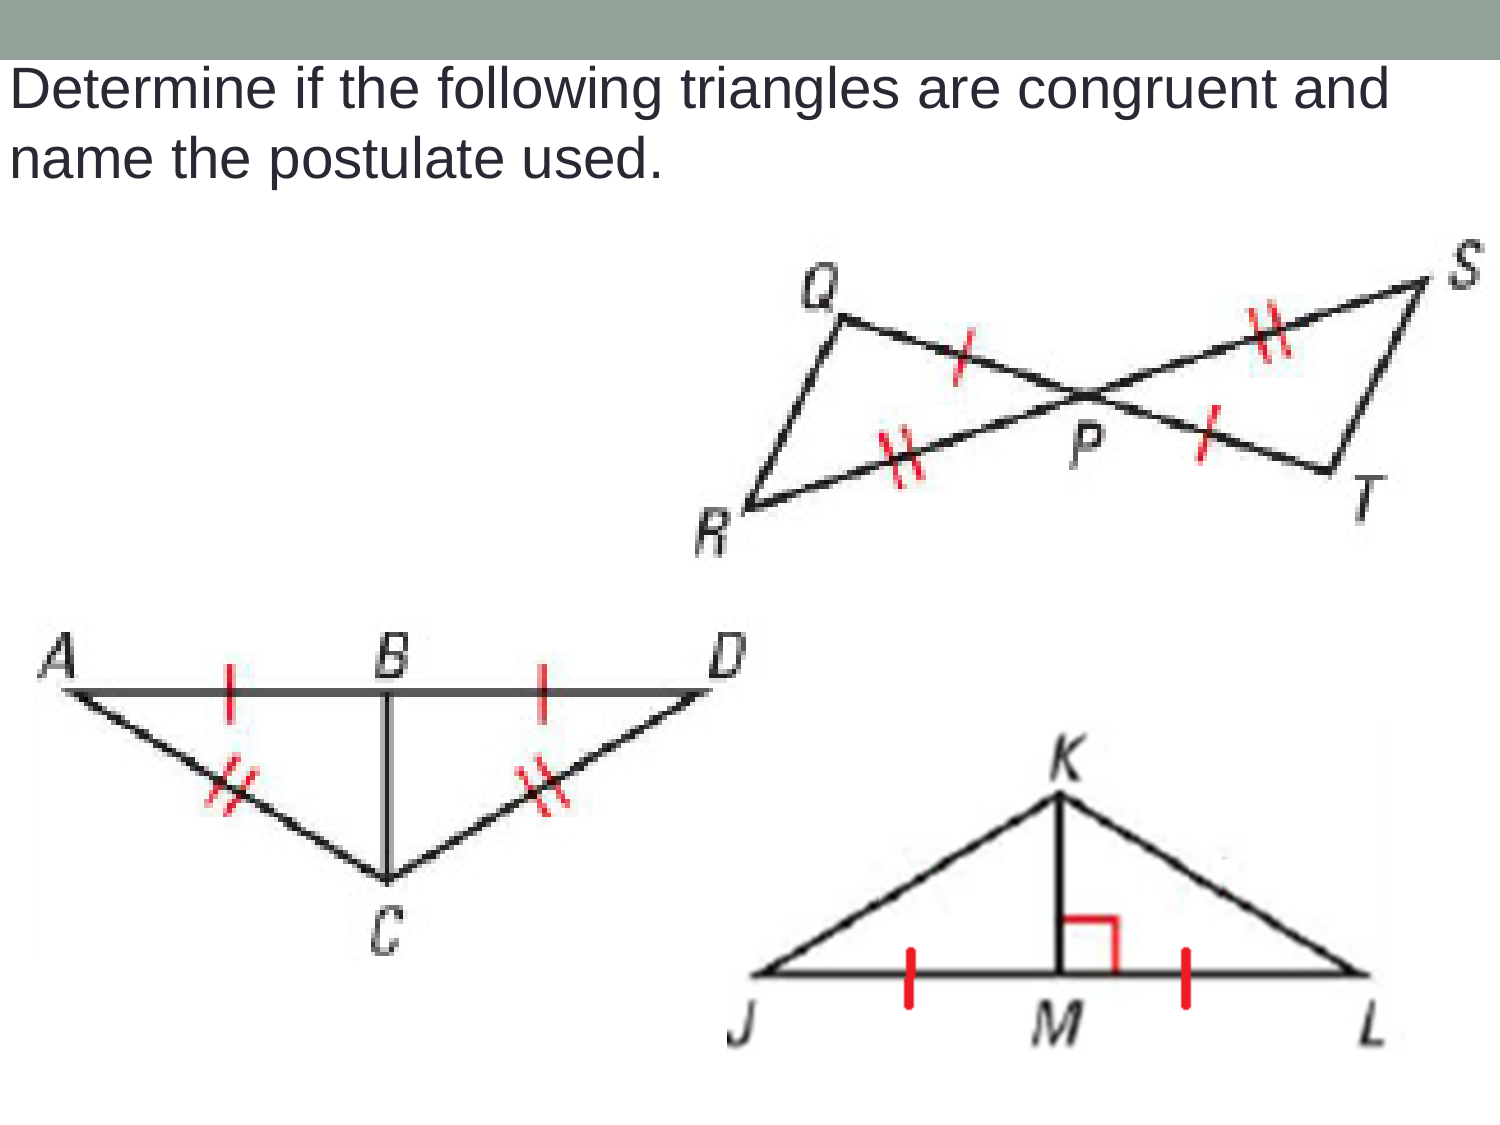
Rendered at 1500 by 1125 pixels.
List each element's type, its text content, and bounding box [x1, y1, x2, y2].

picture [695, 230, 1500, 568]
picture [24, 614, 1406, 1071]
list Determine if the following triangles are congruent and name the postulate used. [0, 43, 1499, 175]
